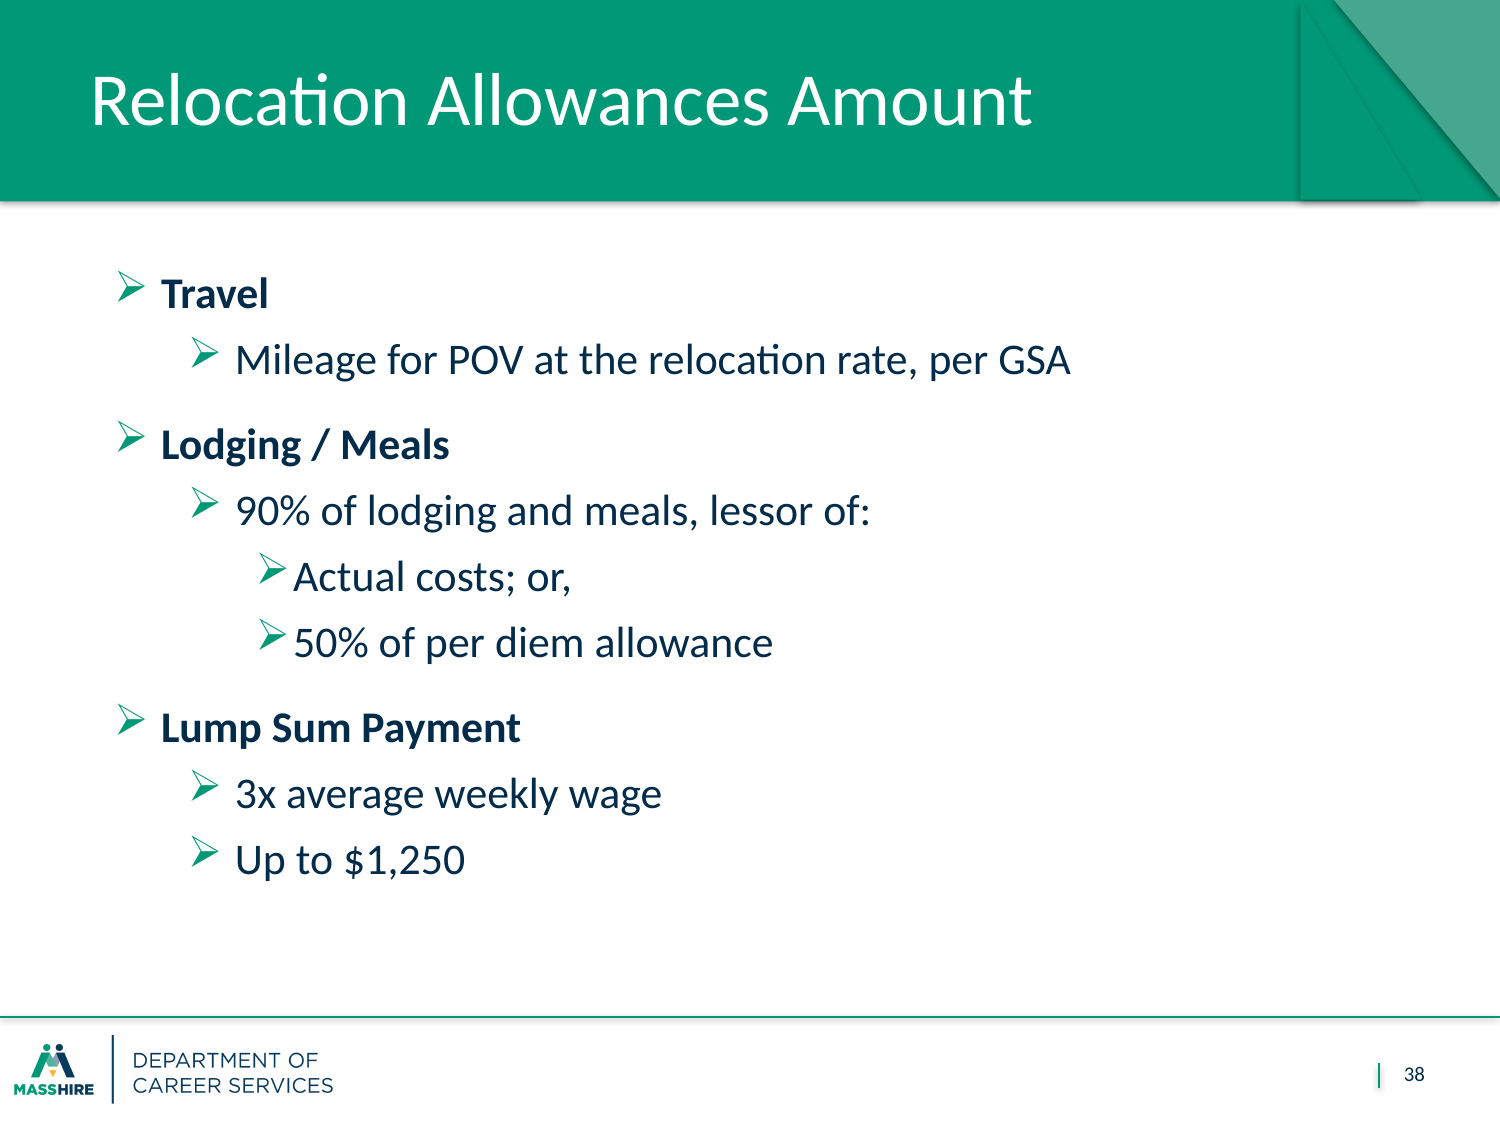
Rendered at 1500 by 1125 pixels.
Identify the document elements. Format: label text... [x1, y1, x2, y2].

picture [6, 1031, 341, 1109]
slide_number 38 [1376, 1042, 1425, 1103]
title Relocation Allowances Amount [75, 22, 1245, 180]
list Travel Mileage for POV at the relocation rate, per GSA Lodging / Meals 90% of lodging and meals, lessor of: Actual costs; or, 50% of per diem allowance Lump Sum Payment 3x average weekly wage Up to $1,250 [99, 263, 1383, 903]
